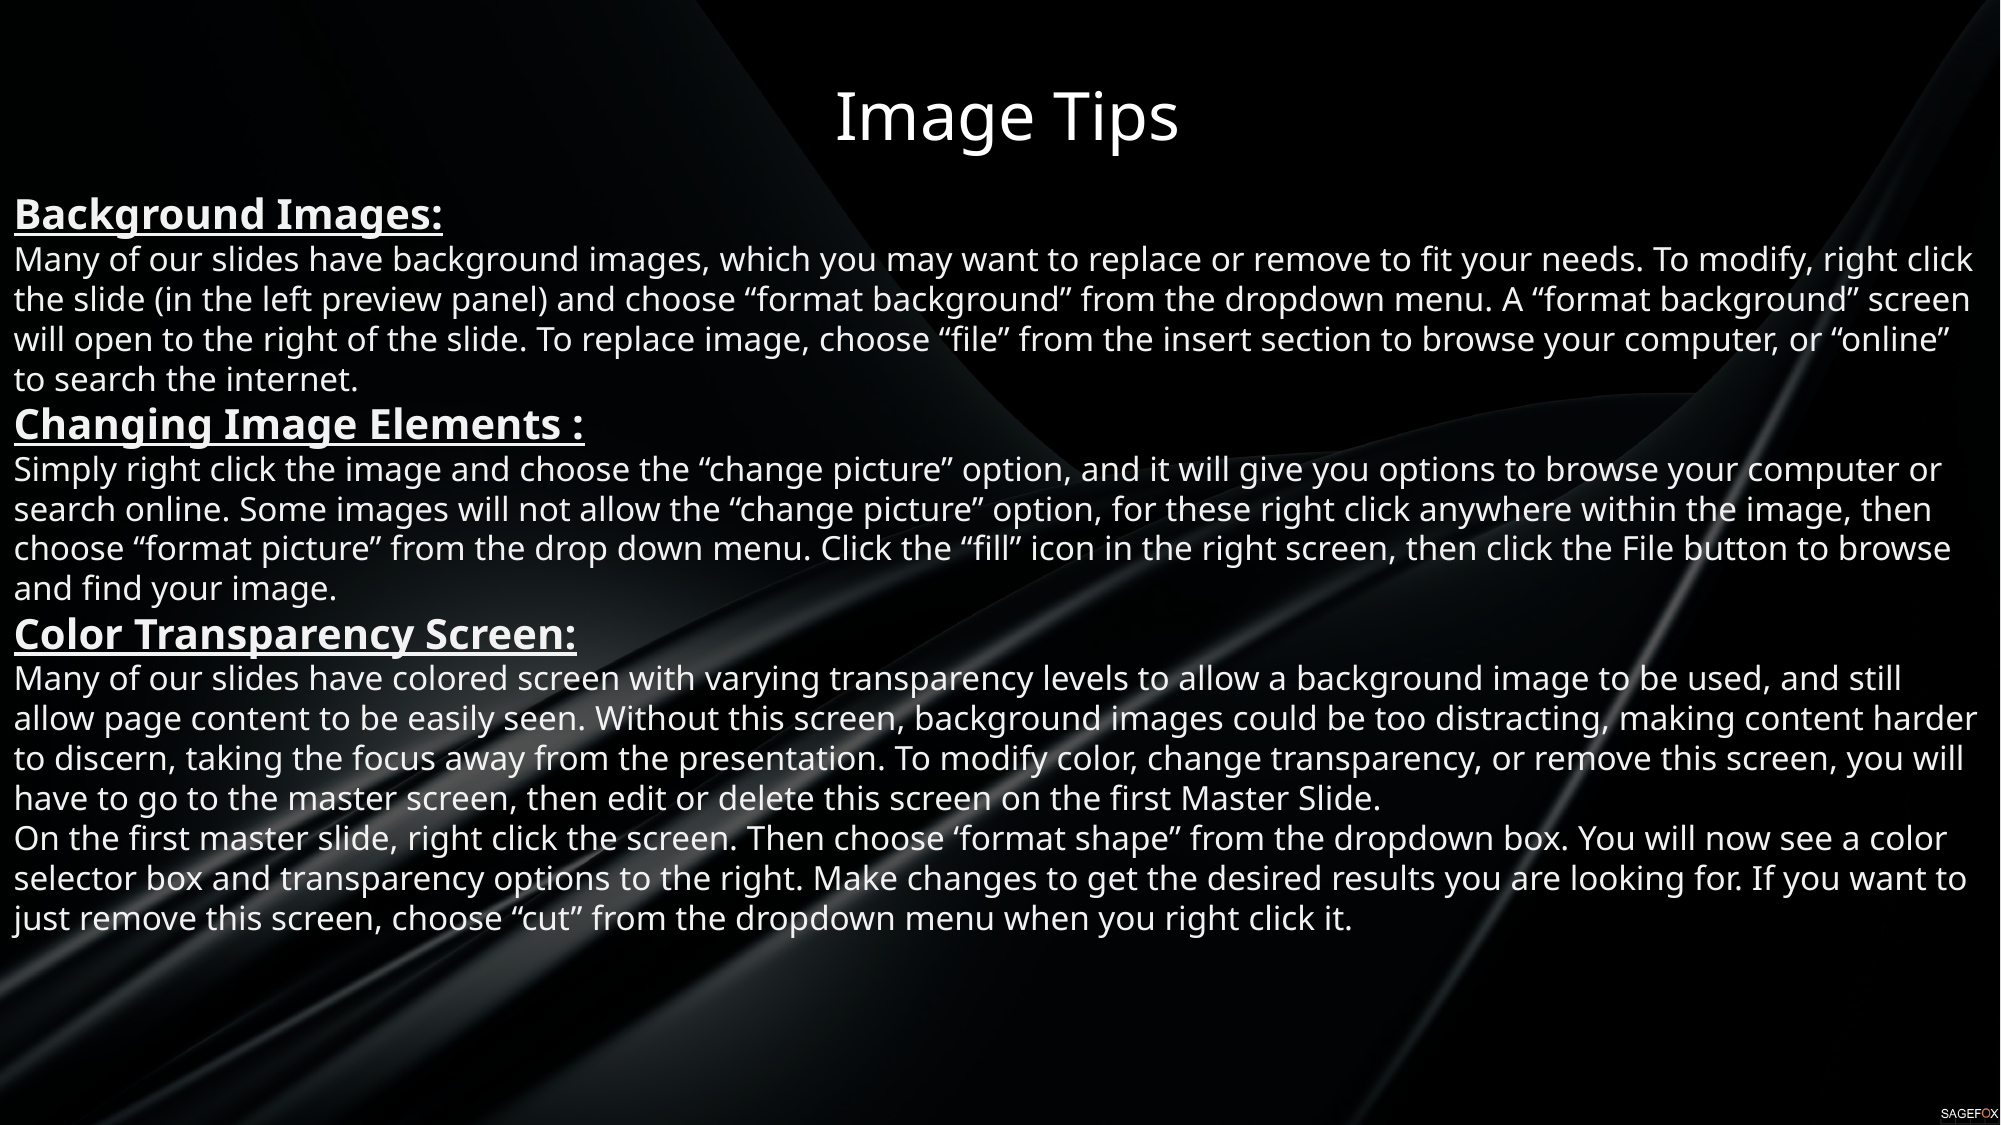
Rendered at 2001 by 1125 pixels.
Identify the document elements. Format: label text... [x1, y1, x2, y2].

text_box Background Images: Many of our slides have background images, which you may want to replace or remove to fit your needs. To modify, right click the slide (in the left preview panel) and choose “format background” from the dropdown menu. A “format background” screen will open to the right of the slide. To replace image, choose “file” from the insert section to browse your computer, or “online” to search the internet. Changing Image Elements : Simply right click the image and choose the “change picture” option, and it will give you options to browse your computer or search online. Some images will not allow the “change picture” option, for these right click anywhere within the image, then choose “format picture” from the drop down menu. Click the “fill” icon in the right screen, then click the File button to browse and find your image. Color Transparency Screen: Many of our slides have colored screen with varying transparency levels to allow a background image to be used, and still allow page content to be easily seen. Without this screen, background images could be too distracting, making content harder to discern, taking the focus away from the presentation. To modify color, change transparency, or remove this screen, you will have to go to the master screen, then edit or delete this screen on the first Master Slide. On the first master slide, right click the screen. Then choose ‘format shape” from the dropdown box. You will now see a color selector box and transparency options to the right. Make changes to get the desired results you are looking for. If you want to just remove this screen, choose “cut” from the dropdown menu when you right click it. [0, 0, 2000, 1125]
title Image Tips [597, 59, 1420, 177]
